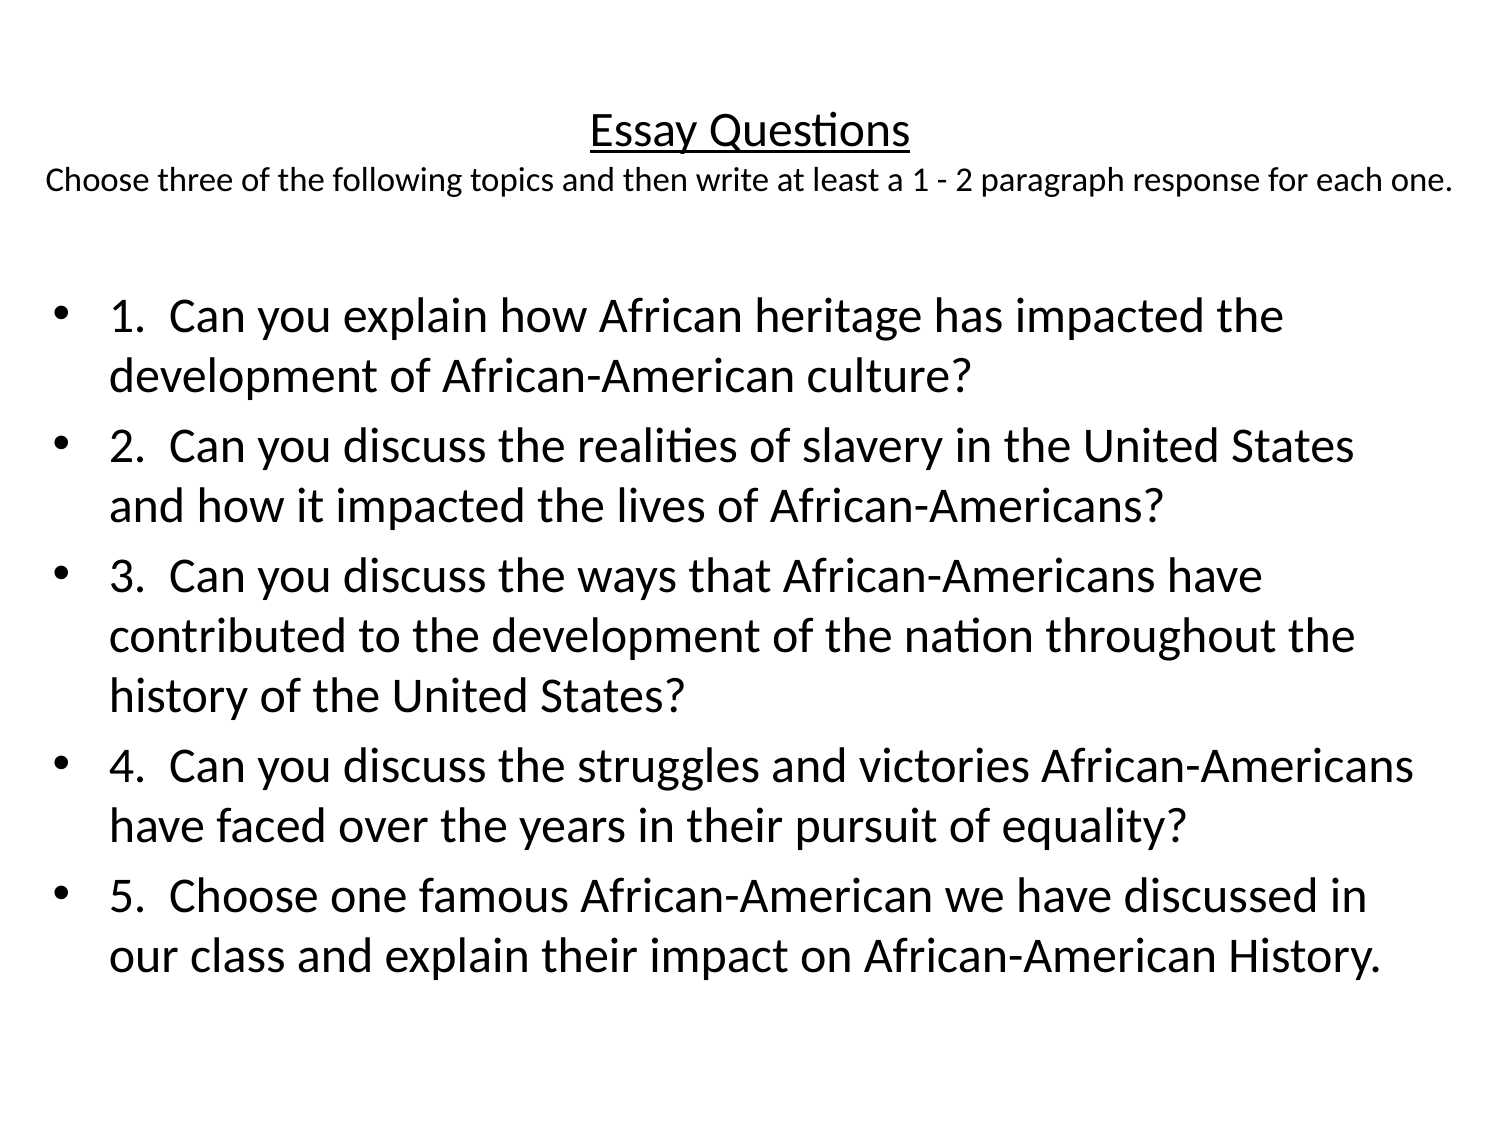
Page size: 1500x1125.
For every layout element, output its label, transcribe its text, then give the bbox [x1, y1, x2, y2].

list 1. Can you explain how African heritage has impacted the development of African-American culture? 2. Can you discuss the realities of slavery in the United States and how it impacted the lives of African-Americans? 3. Can you discuss the ways that African-Americans have contributed to the development of the nation throughout the history of the United States? 4. Can you discuss the struggles and victories African-Americans have faced over the years in their pursuit of equality? 5. Choose one famous African-American we have discussed in our class and explain their impact on African-American History. [37, 275, 1450, 1018]
title Essay Questions Choose three of the following topics and then write at least a 1 - 2 paragraph response for each one. [24, 75, 1475, 263]
